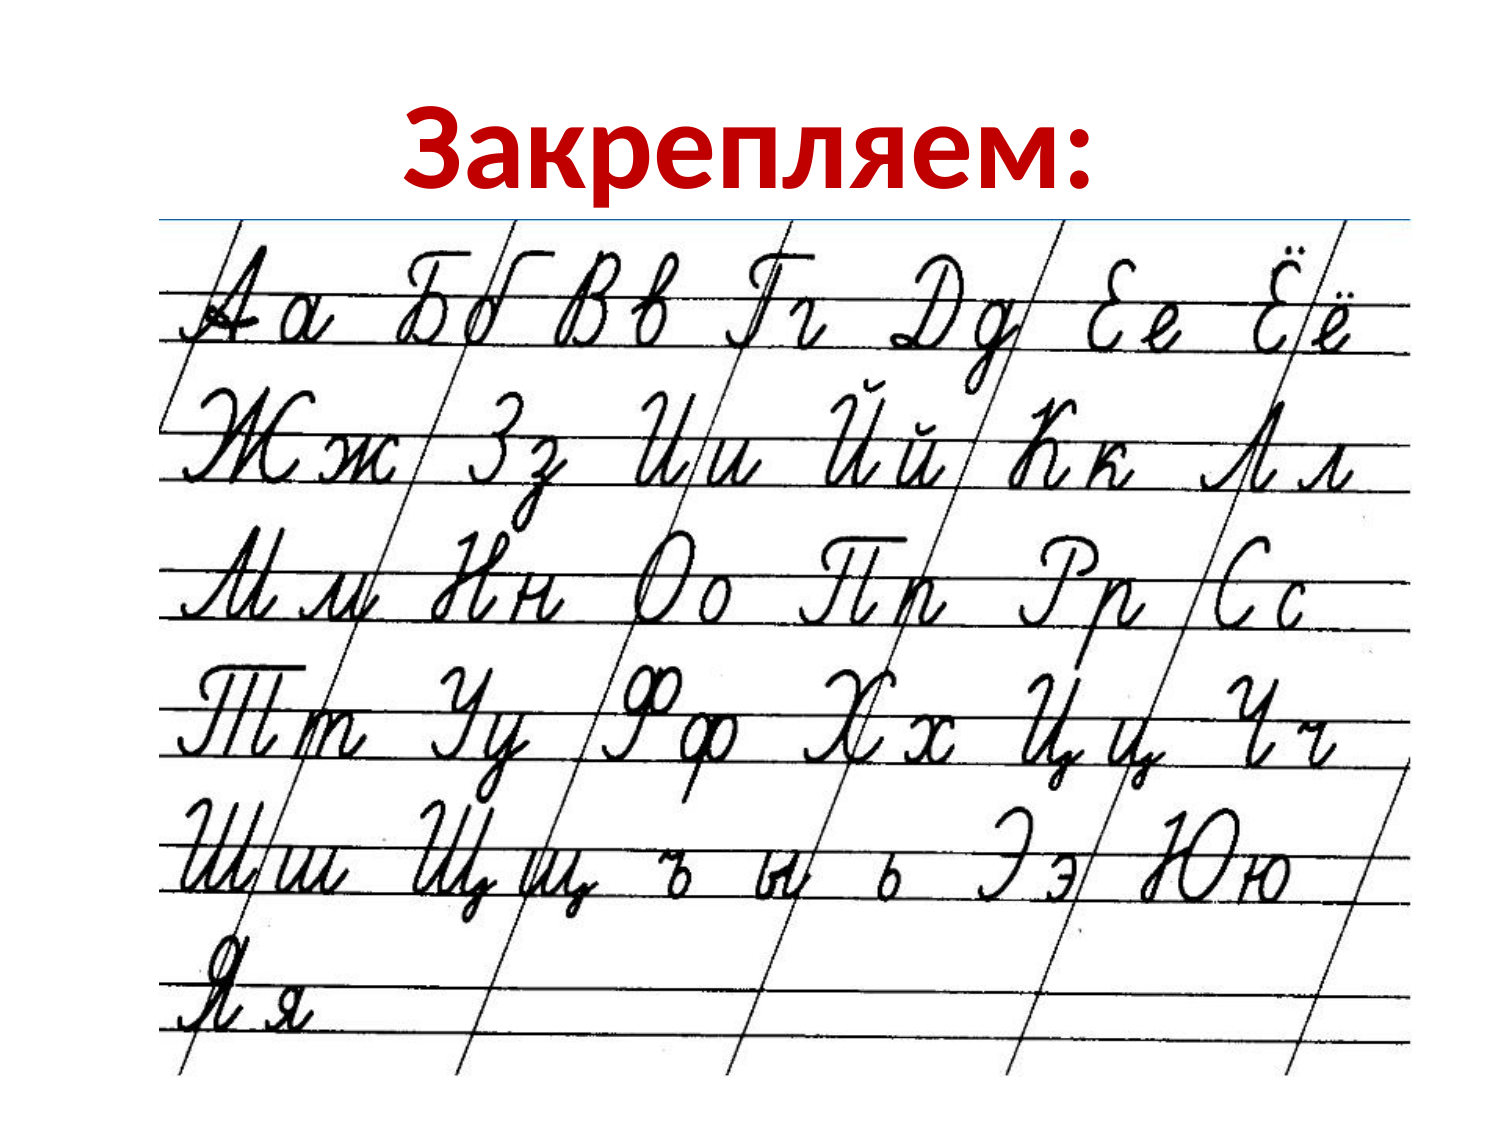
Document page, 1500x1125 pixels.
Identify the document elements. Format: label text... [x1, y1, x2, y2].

title Закрепляем: [75, 45, 1425, 233]
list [159, 219, 1412, 1077]
